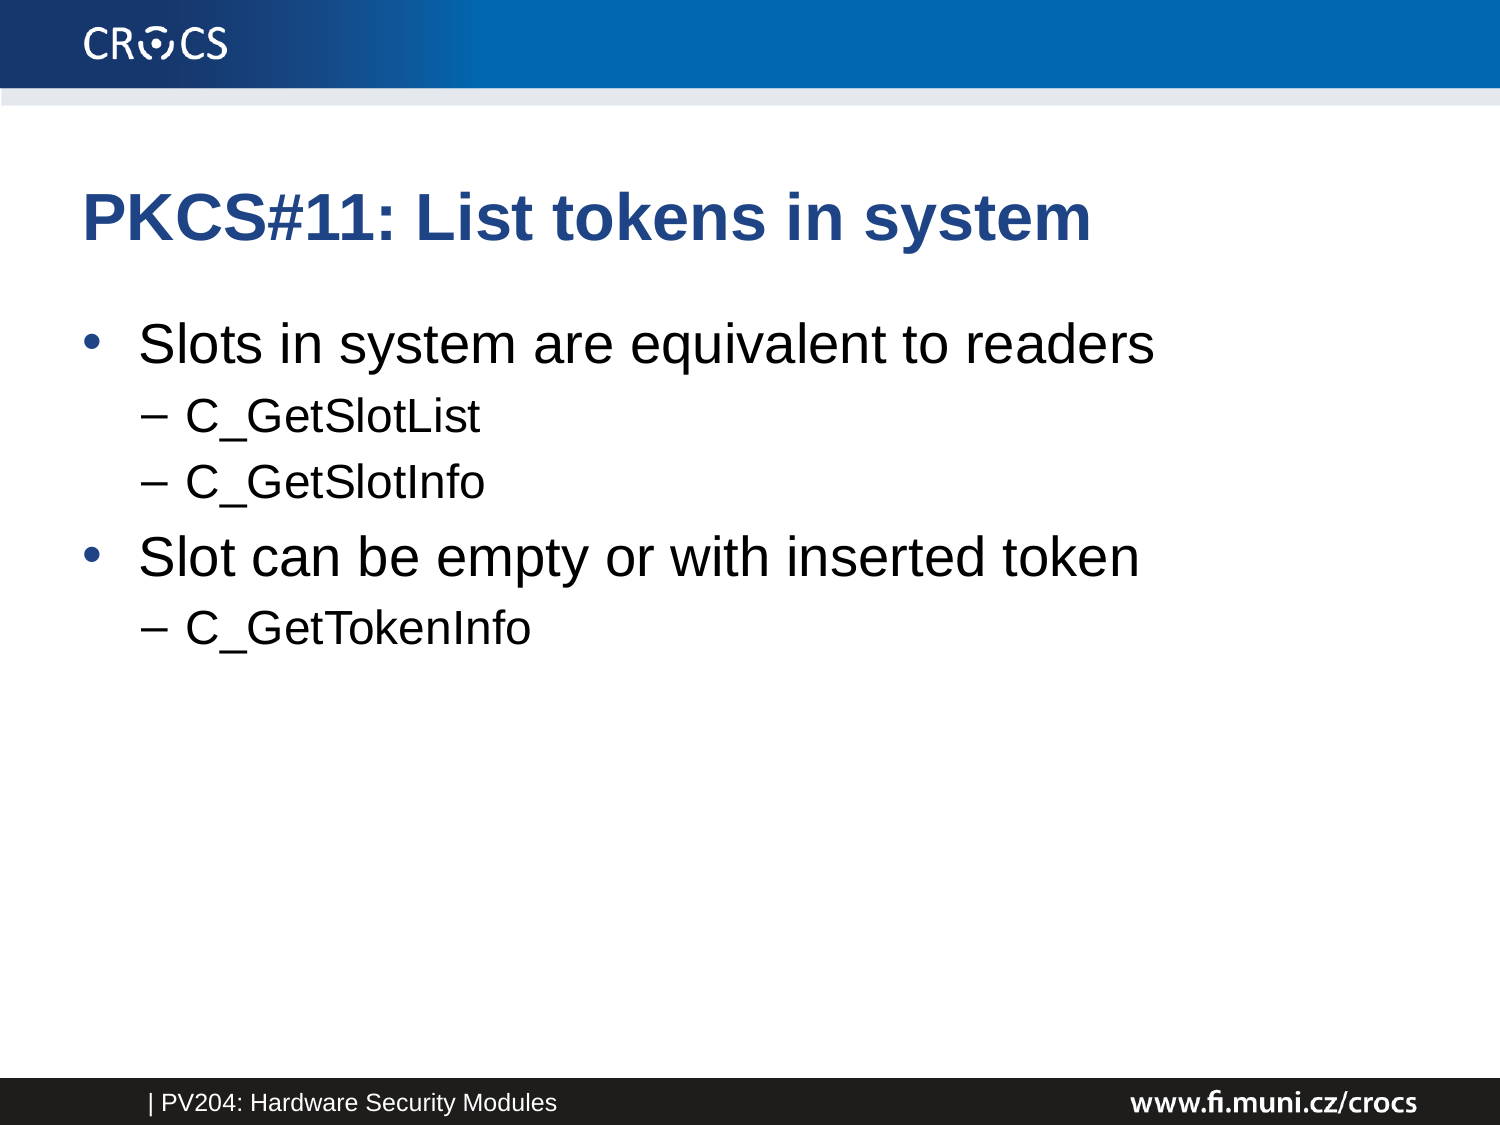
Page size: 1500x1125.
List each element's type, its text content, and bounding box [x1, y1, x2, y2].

picture [0, 0, 1500, 1125]
title PKCS#11: List tokens in system [82, 148, 1433, 280]
footer | PV204: Hardware Security Modules [147, 1078, 623, 1125]
list Slots in system are equivalent to readers C_GetSlotList C_GetSlotInfo Slot can be empty or with inserted token C_GetTokenInfo [82, 306, 1433, 988]
